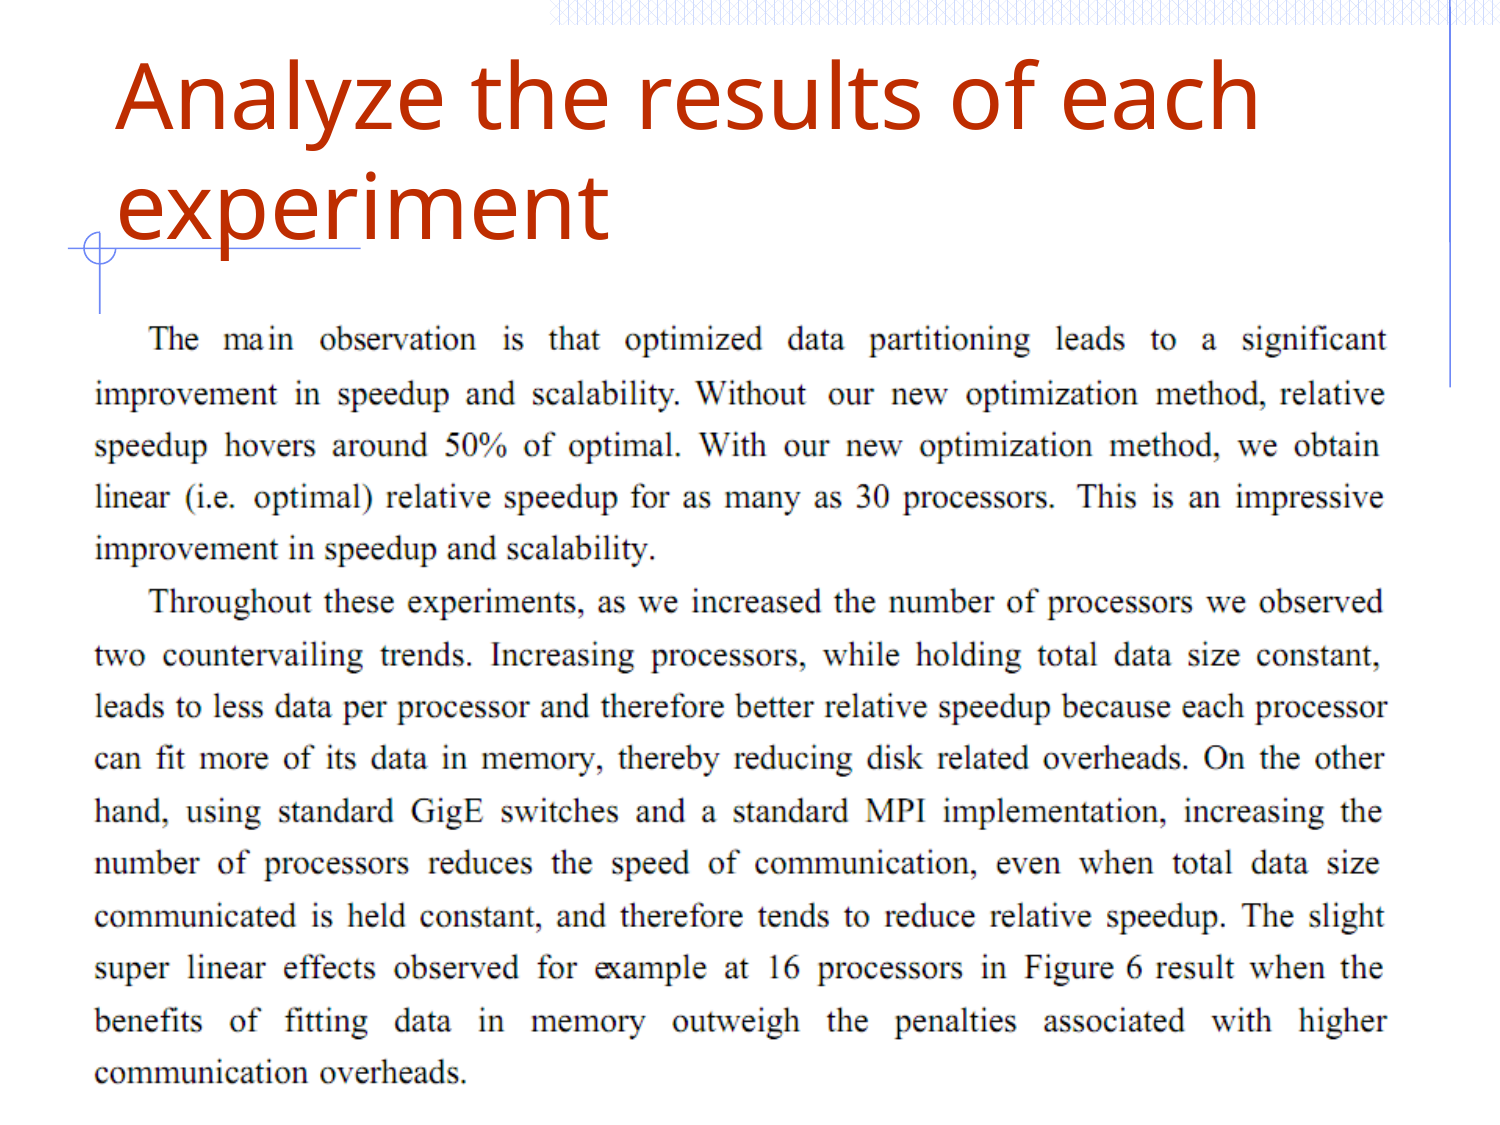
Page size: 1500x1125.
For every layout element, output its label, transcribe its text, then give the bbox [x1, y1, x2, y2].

title Analyze the results of each experiment [100, 77, 1376, 266]
picture [64, 314, 1433, 1099]
